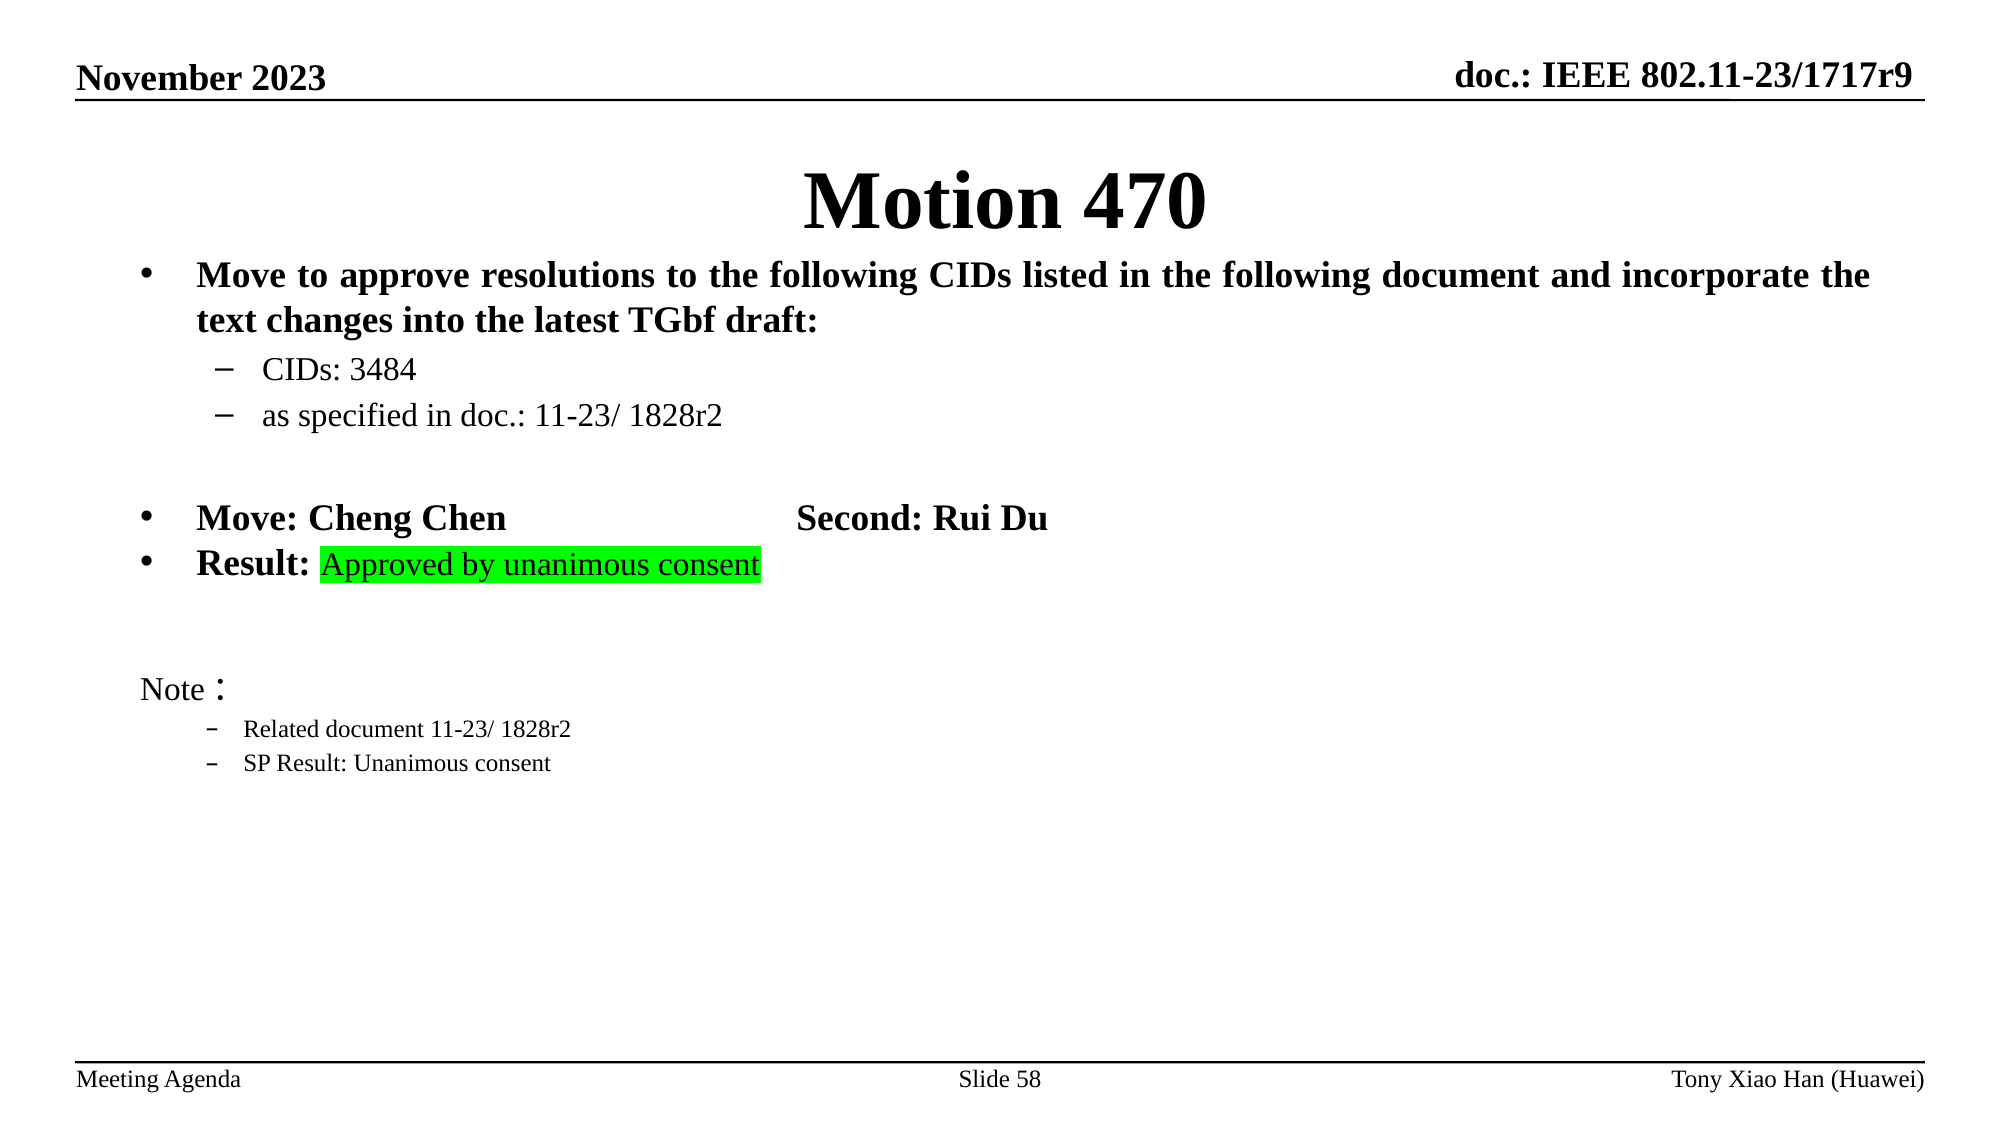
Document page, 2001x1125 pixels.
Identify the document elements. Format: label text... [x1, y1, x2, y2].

text_box Move to approve resolutions to the following CIDs listed in the following document and incorporate the text changes into the latest TGbf draft: CIDs: 3484 as specified in doc.: 11-23/ 1828r2 Move: Cheng Chen Second: Rui Du Result: Approved by unanimous consent Note： Related document 11-23/ 1828r2 SP Result: Unanimous consent [125, 212, 1888, 988]
text_box Motion 470 [368, 137, 1644, 212]
